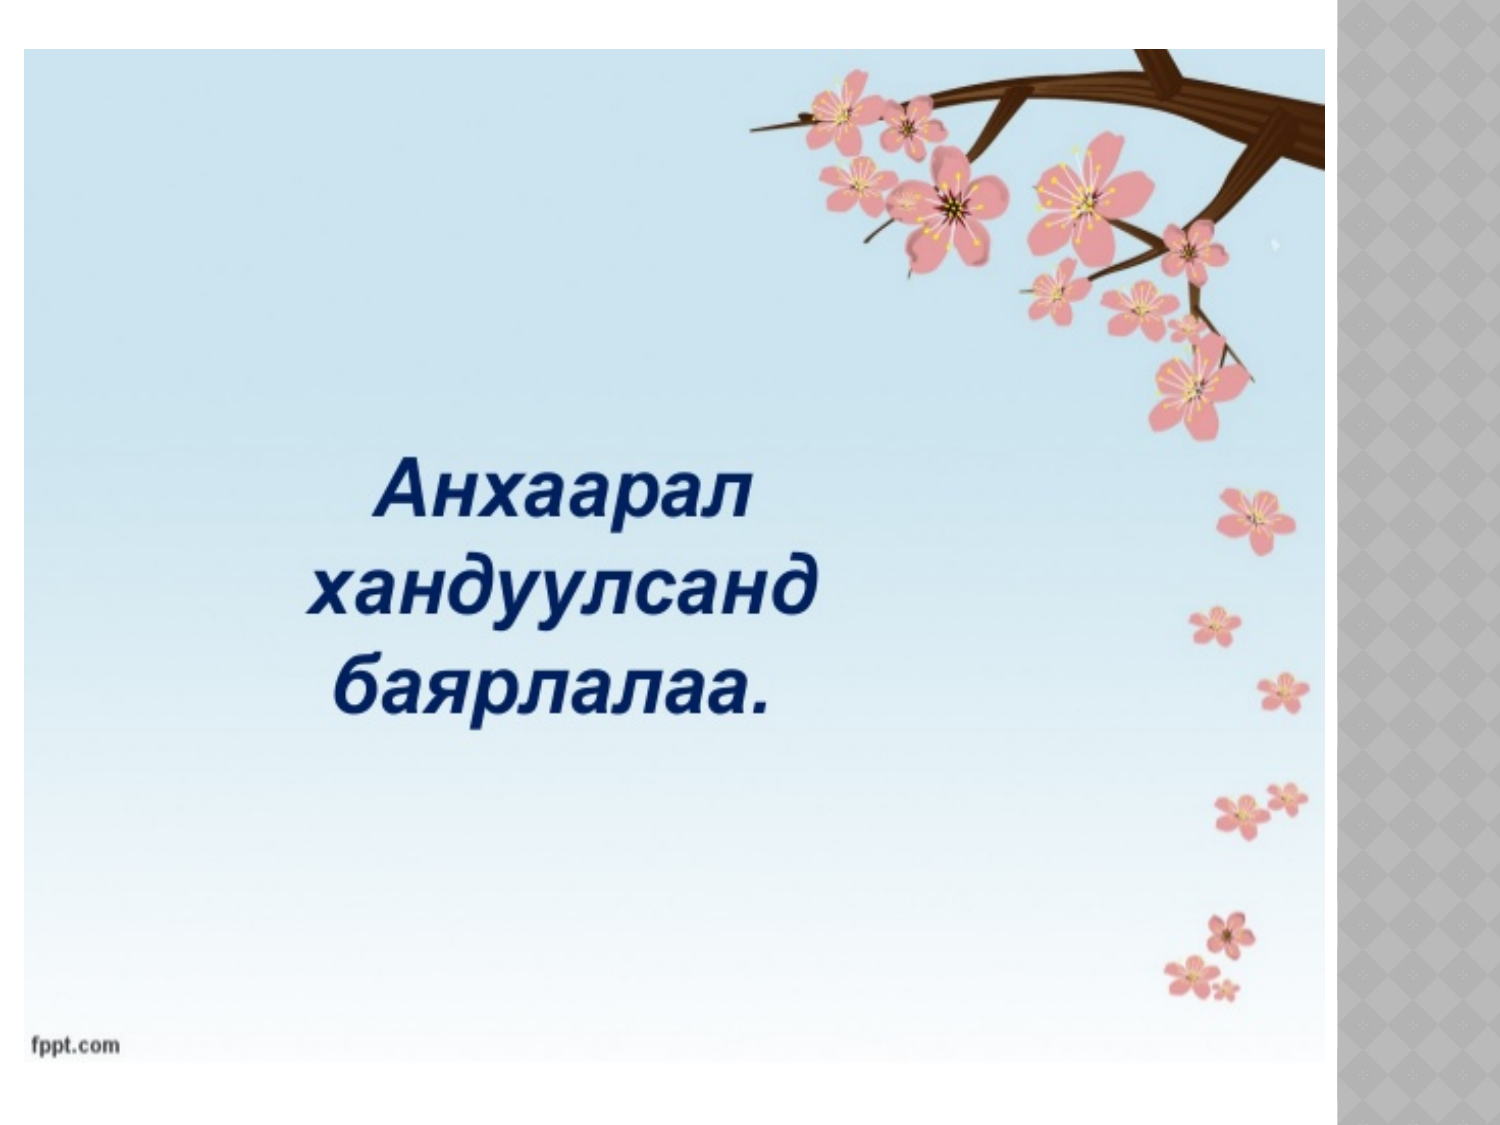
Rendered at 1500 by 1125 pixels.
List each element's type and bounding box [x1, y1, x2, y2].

picture [24, 49, 1326, 1063]
